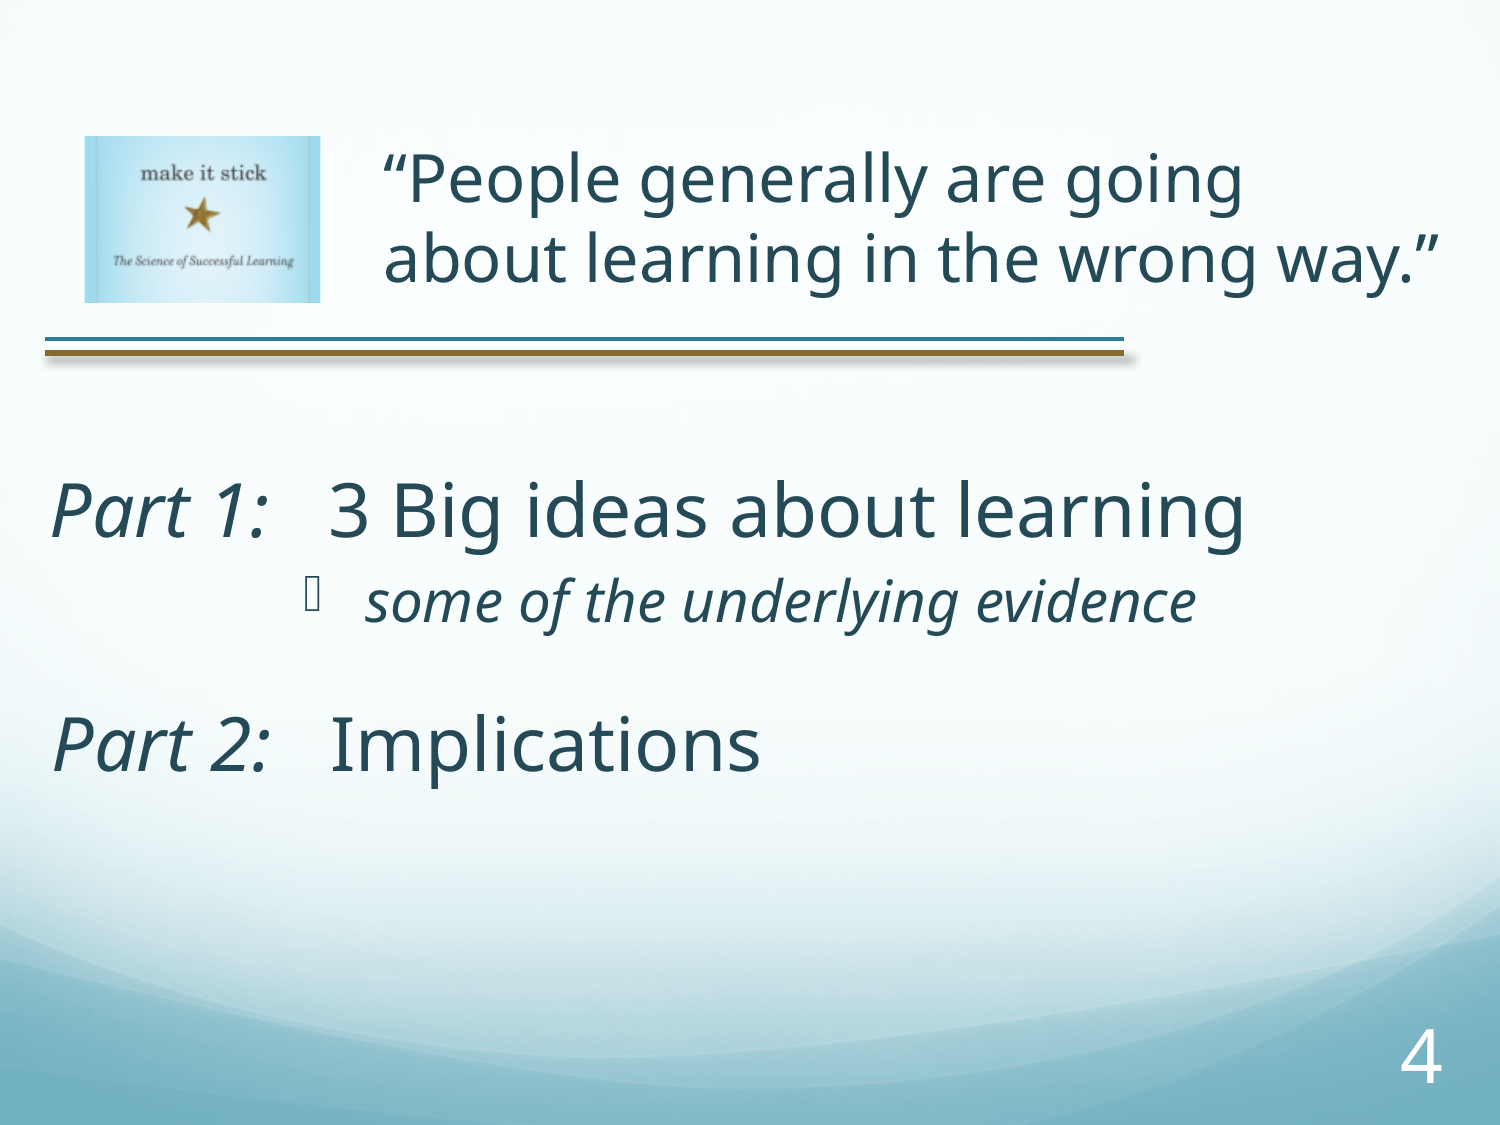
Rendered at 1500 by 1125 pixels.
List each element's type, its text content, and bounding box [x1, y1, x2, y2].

picture [84, 135, 321, 304]
list Part 1: 3 Big ideas about learning some of the underlying evidence Part 2: Implications [34, 352, 1451, 1066]
title “People generally are going about learning in the wrong way.” [368, 83, 1460, 303]
slide_number 4 [1295, 1029, 1459, 1090]
